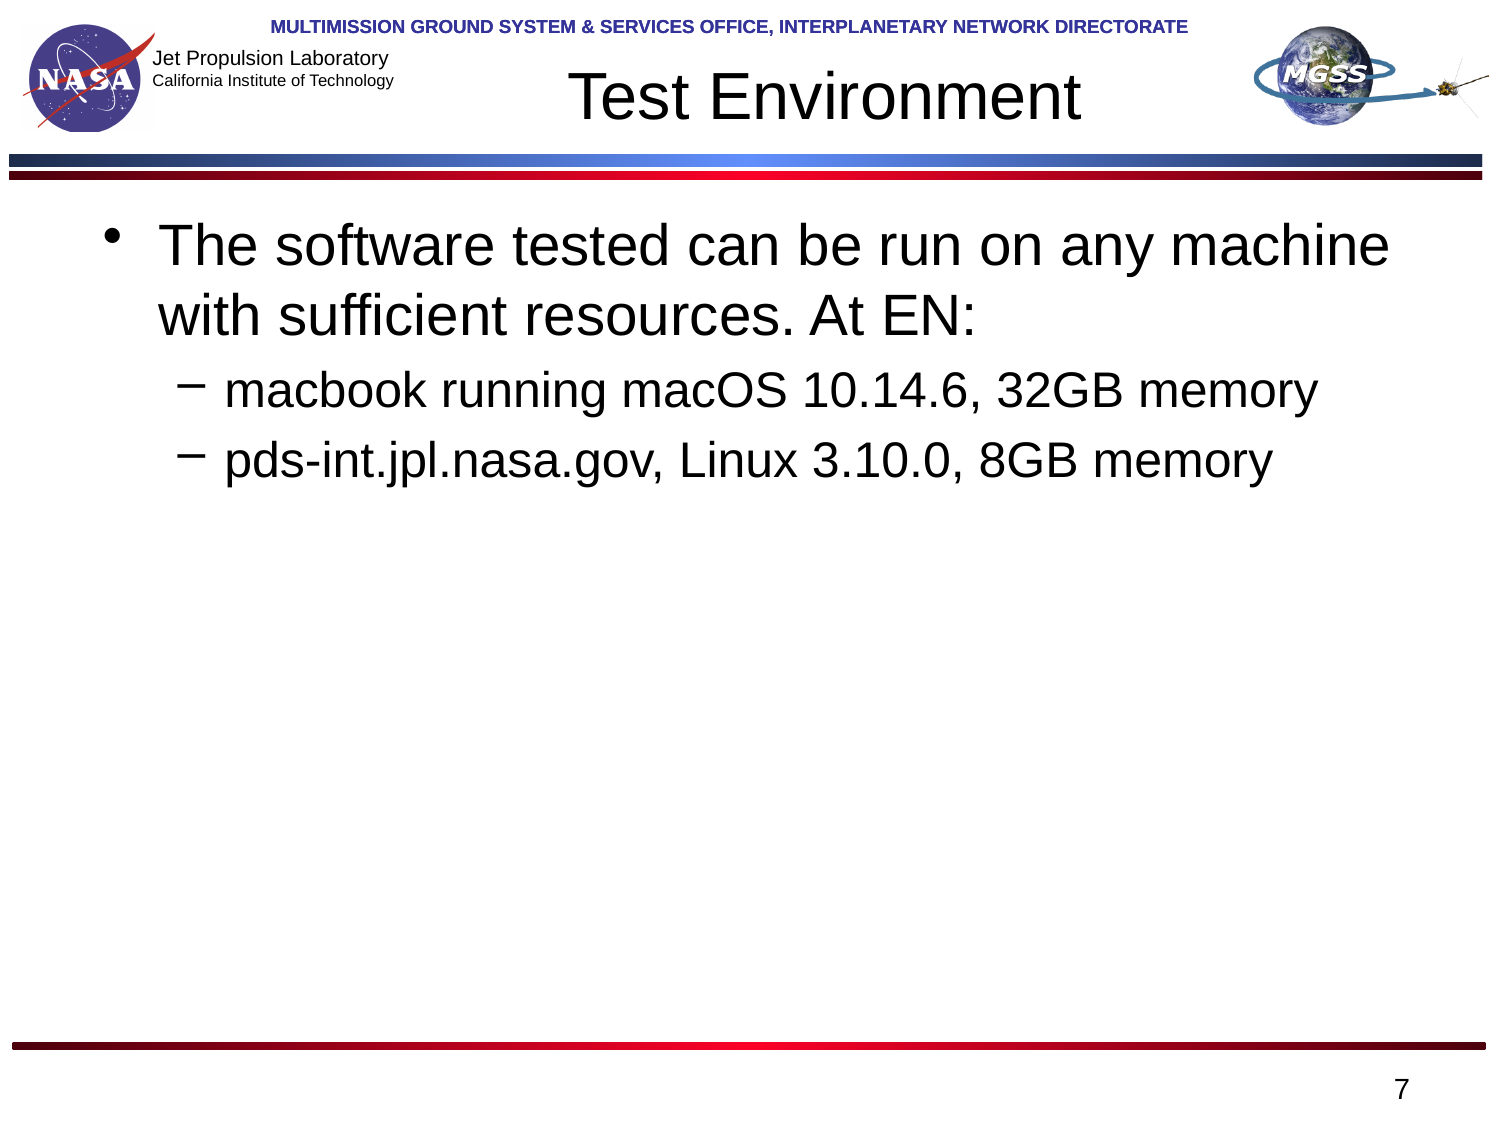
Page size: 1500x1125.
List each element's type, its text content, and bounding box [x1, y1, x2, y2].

slide_number 7 [1074, 1062, 1426, 1103]
list The software tested can be run on any machine with sufficient resources. At EN: macbook running macOS 10.14.6, 32GB memory pds-int.jpl.nasa.gov, Linux 3.10.0, 8GB memory [87, 200, 1438, 1005]
picture [1250, 24, 1500, 138]
table_cell 7 [723, 154, 727, 167]
title Test Environment [399, 45, 1250, 150]
